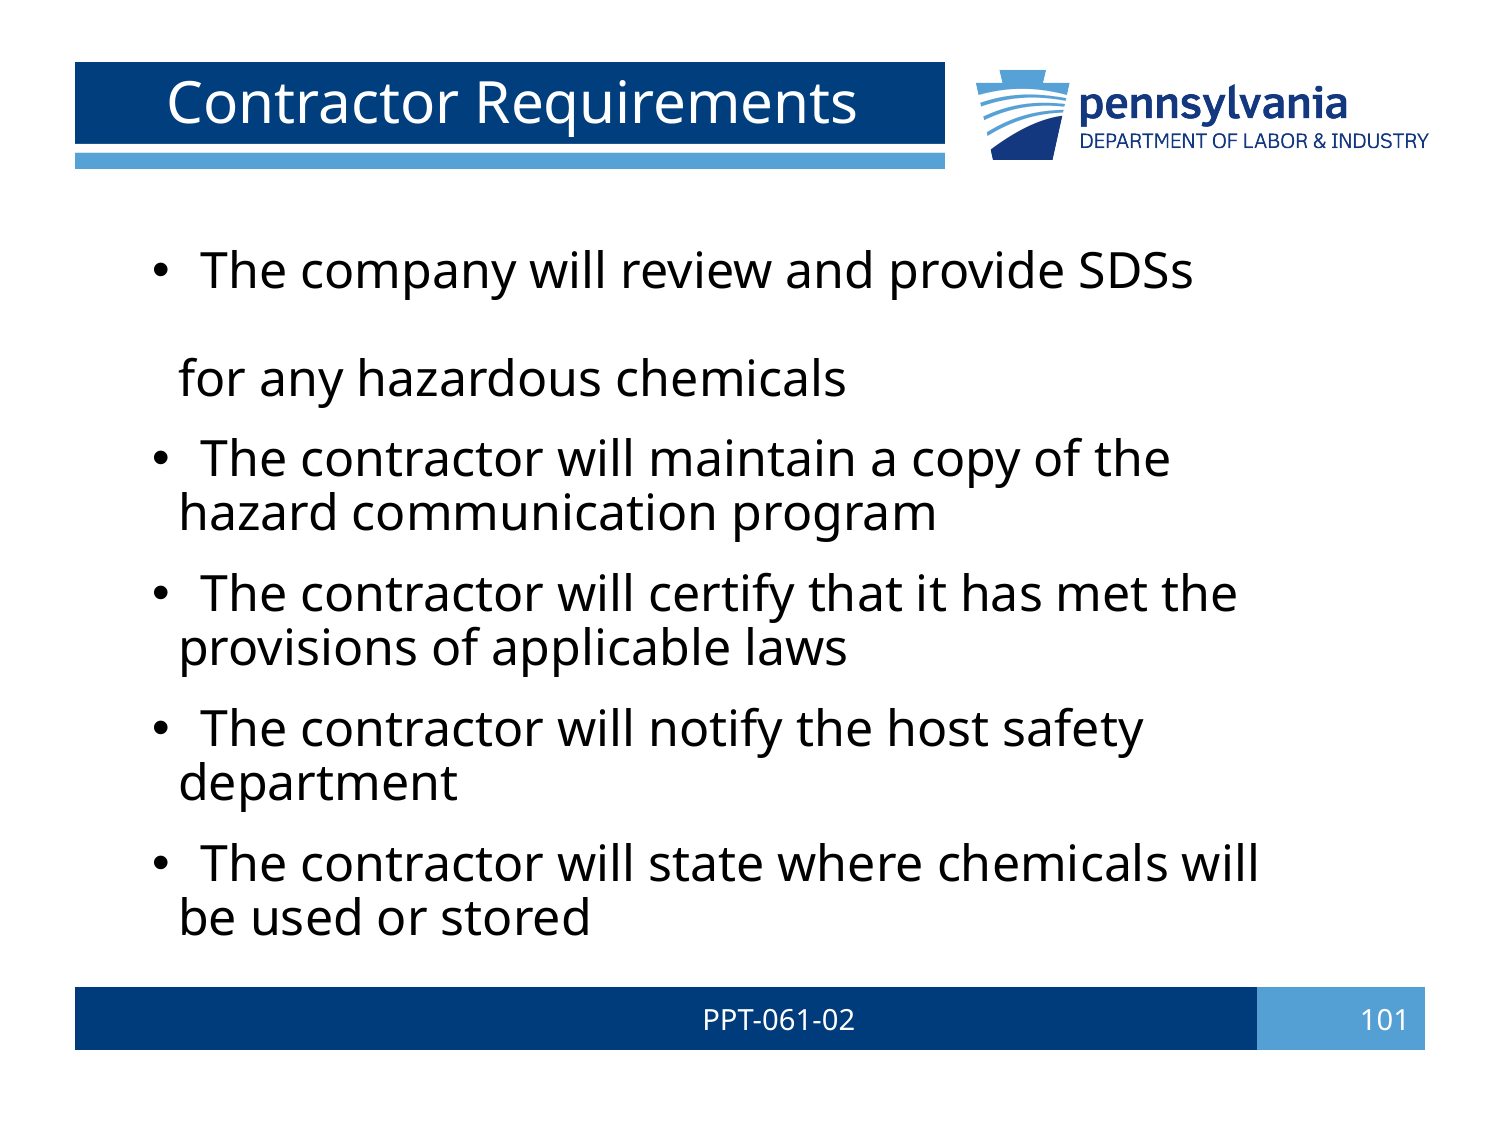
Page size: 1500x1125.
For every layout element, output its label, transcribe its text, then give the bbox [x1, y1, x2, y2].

picture [74, 987, 1426, 1051]
text_box The company will review and provide SDSs for any hazardous chemicals The contractor will maintain a copy of the hazard communication program The contractor will certify that it has met the provisions of applicable laws The contractor will notify the host safety department The contractor will state where chemicals will be used or stored [137, 237, 1413, 888]
picture [74, 62, 1430, 170]
